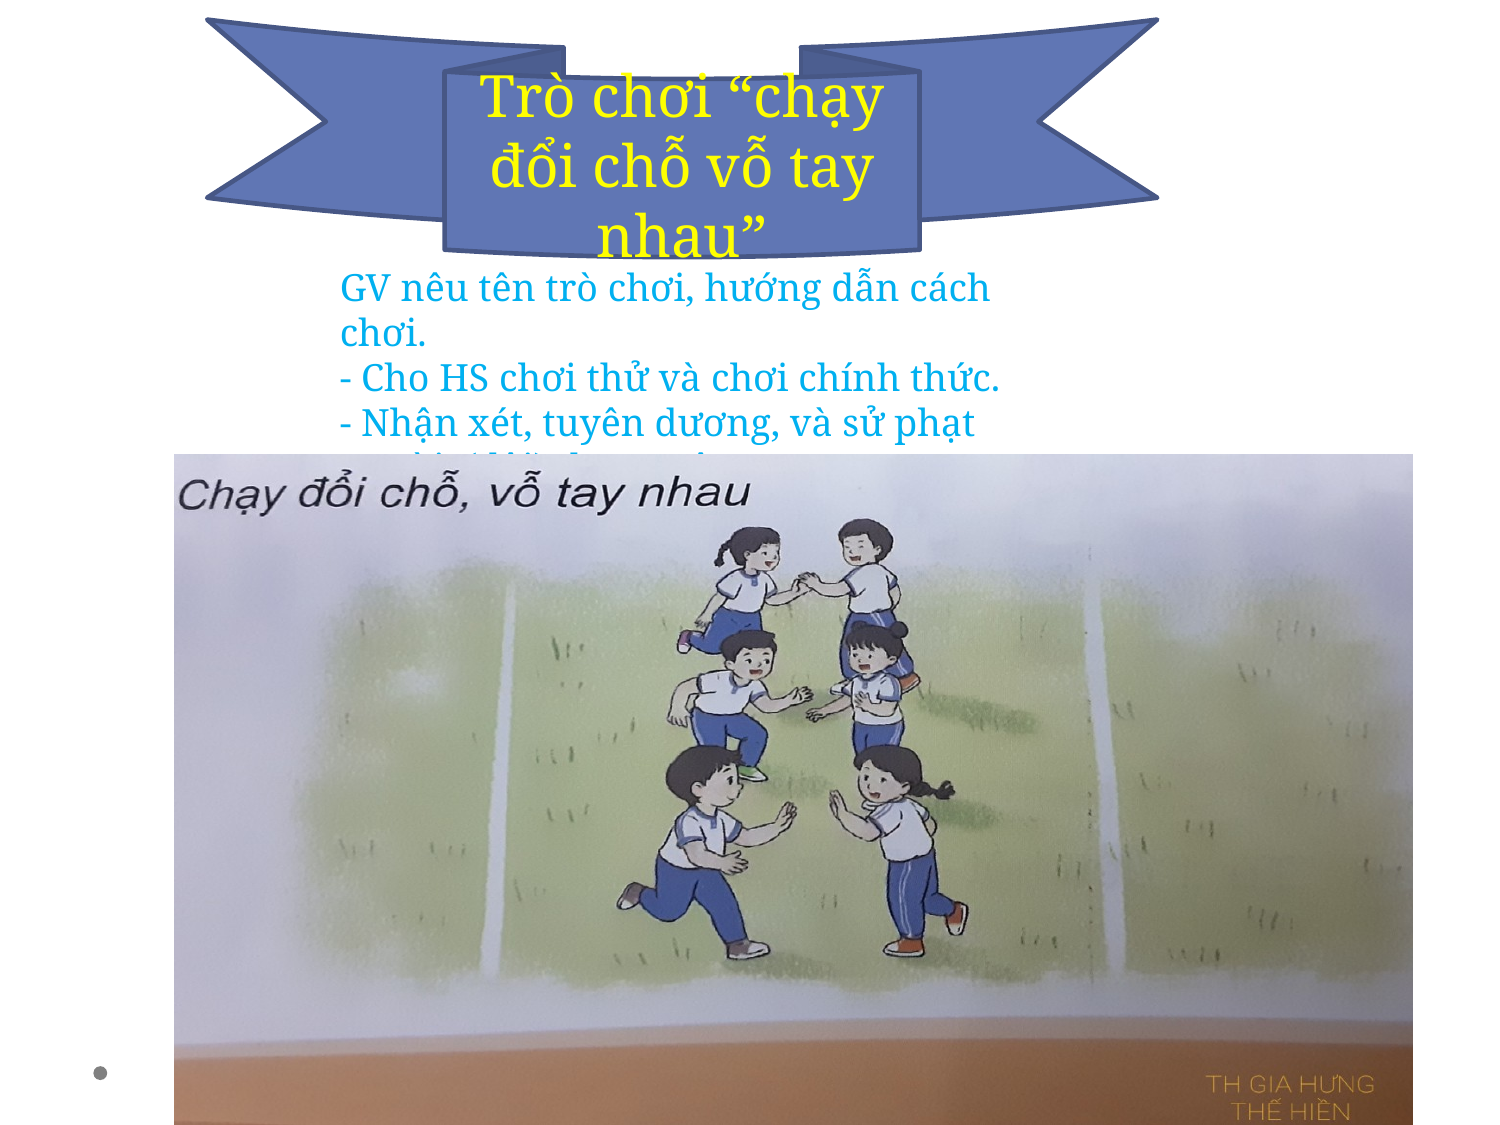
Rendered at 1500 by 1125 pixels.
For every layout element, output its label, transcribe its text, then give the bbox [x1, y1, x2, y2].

picture [174, 453, 1413, 1125]
text_box GV nêu tên trò chơi, hướng dẫn cách chơi. - Cho HS chơi thử và chơi chính thức. - Nhận xét, tuyên dương, và sử phạt người (đội) thua cuộc [324, 257, 1100, 452]
text_box Trò chơi “chạy đổi chỗ vỗ tay nhau” [204, 17, 1160, 257]
